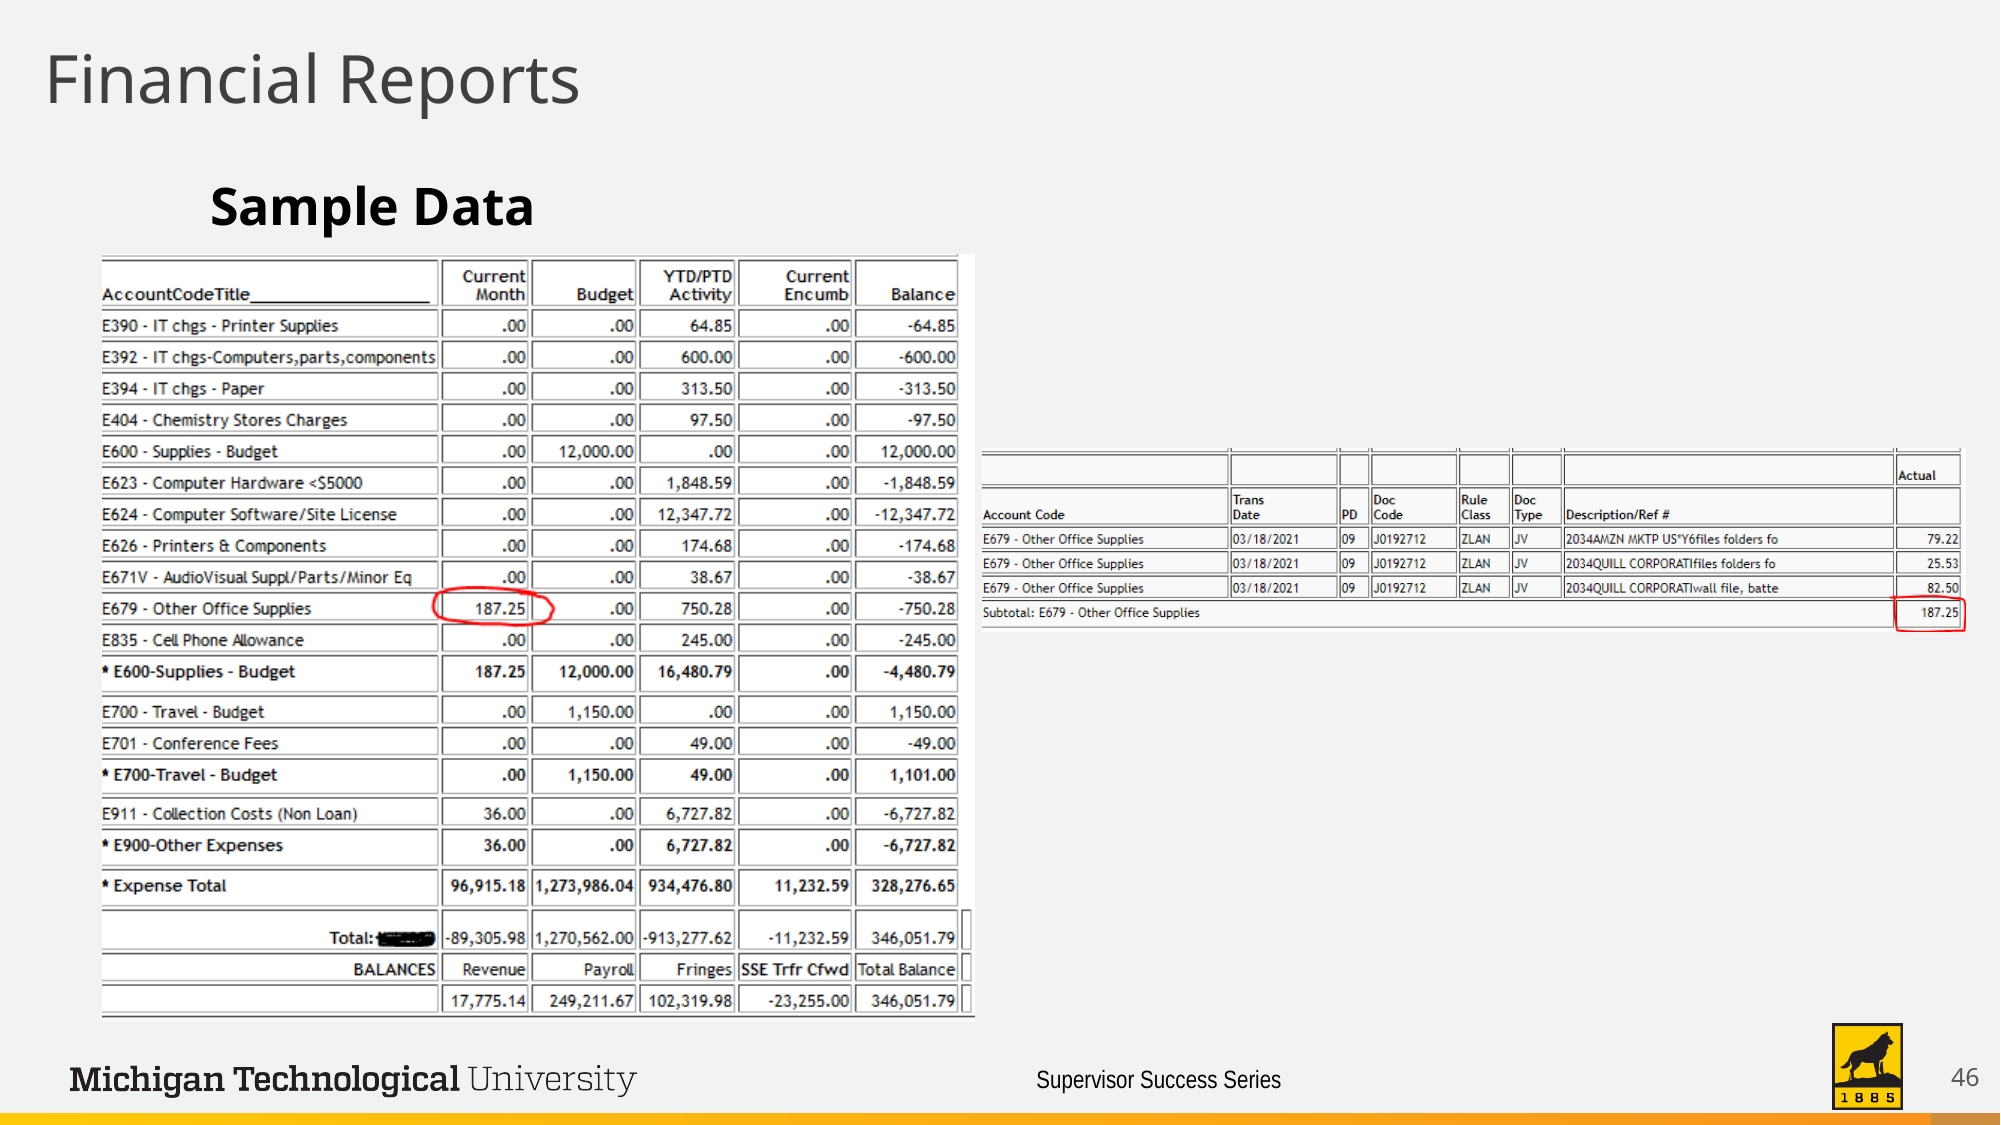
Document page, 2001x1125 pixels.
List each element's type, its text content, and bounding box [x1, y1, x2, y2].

picture [982, 448, 1966, 632]
title Financial Reports [44, 46, 1906, 118]
slide_number ‹#› [1931, 1044, 2000, 1114]
picture [1832, 1023, 1903, 1110]
picture [102, 253, 976, 1023]
text_box Sample Data [195, 173, 1873, 244]
picture [70, 1065, 637, 1098]
